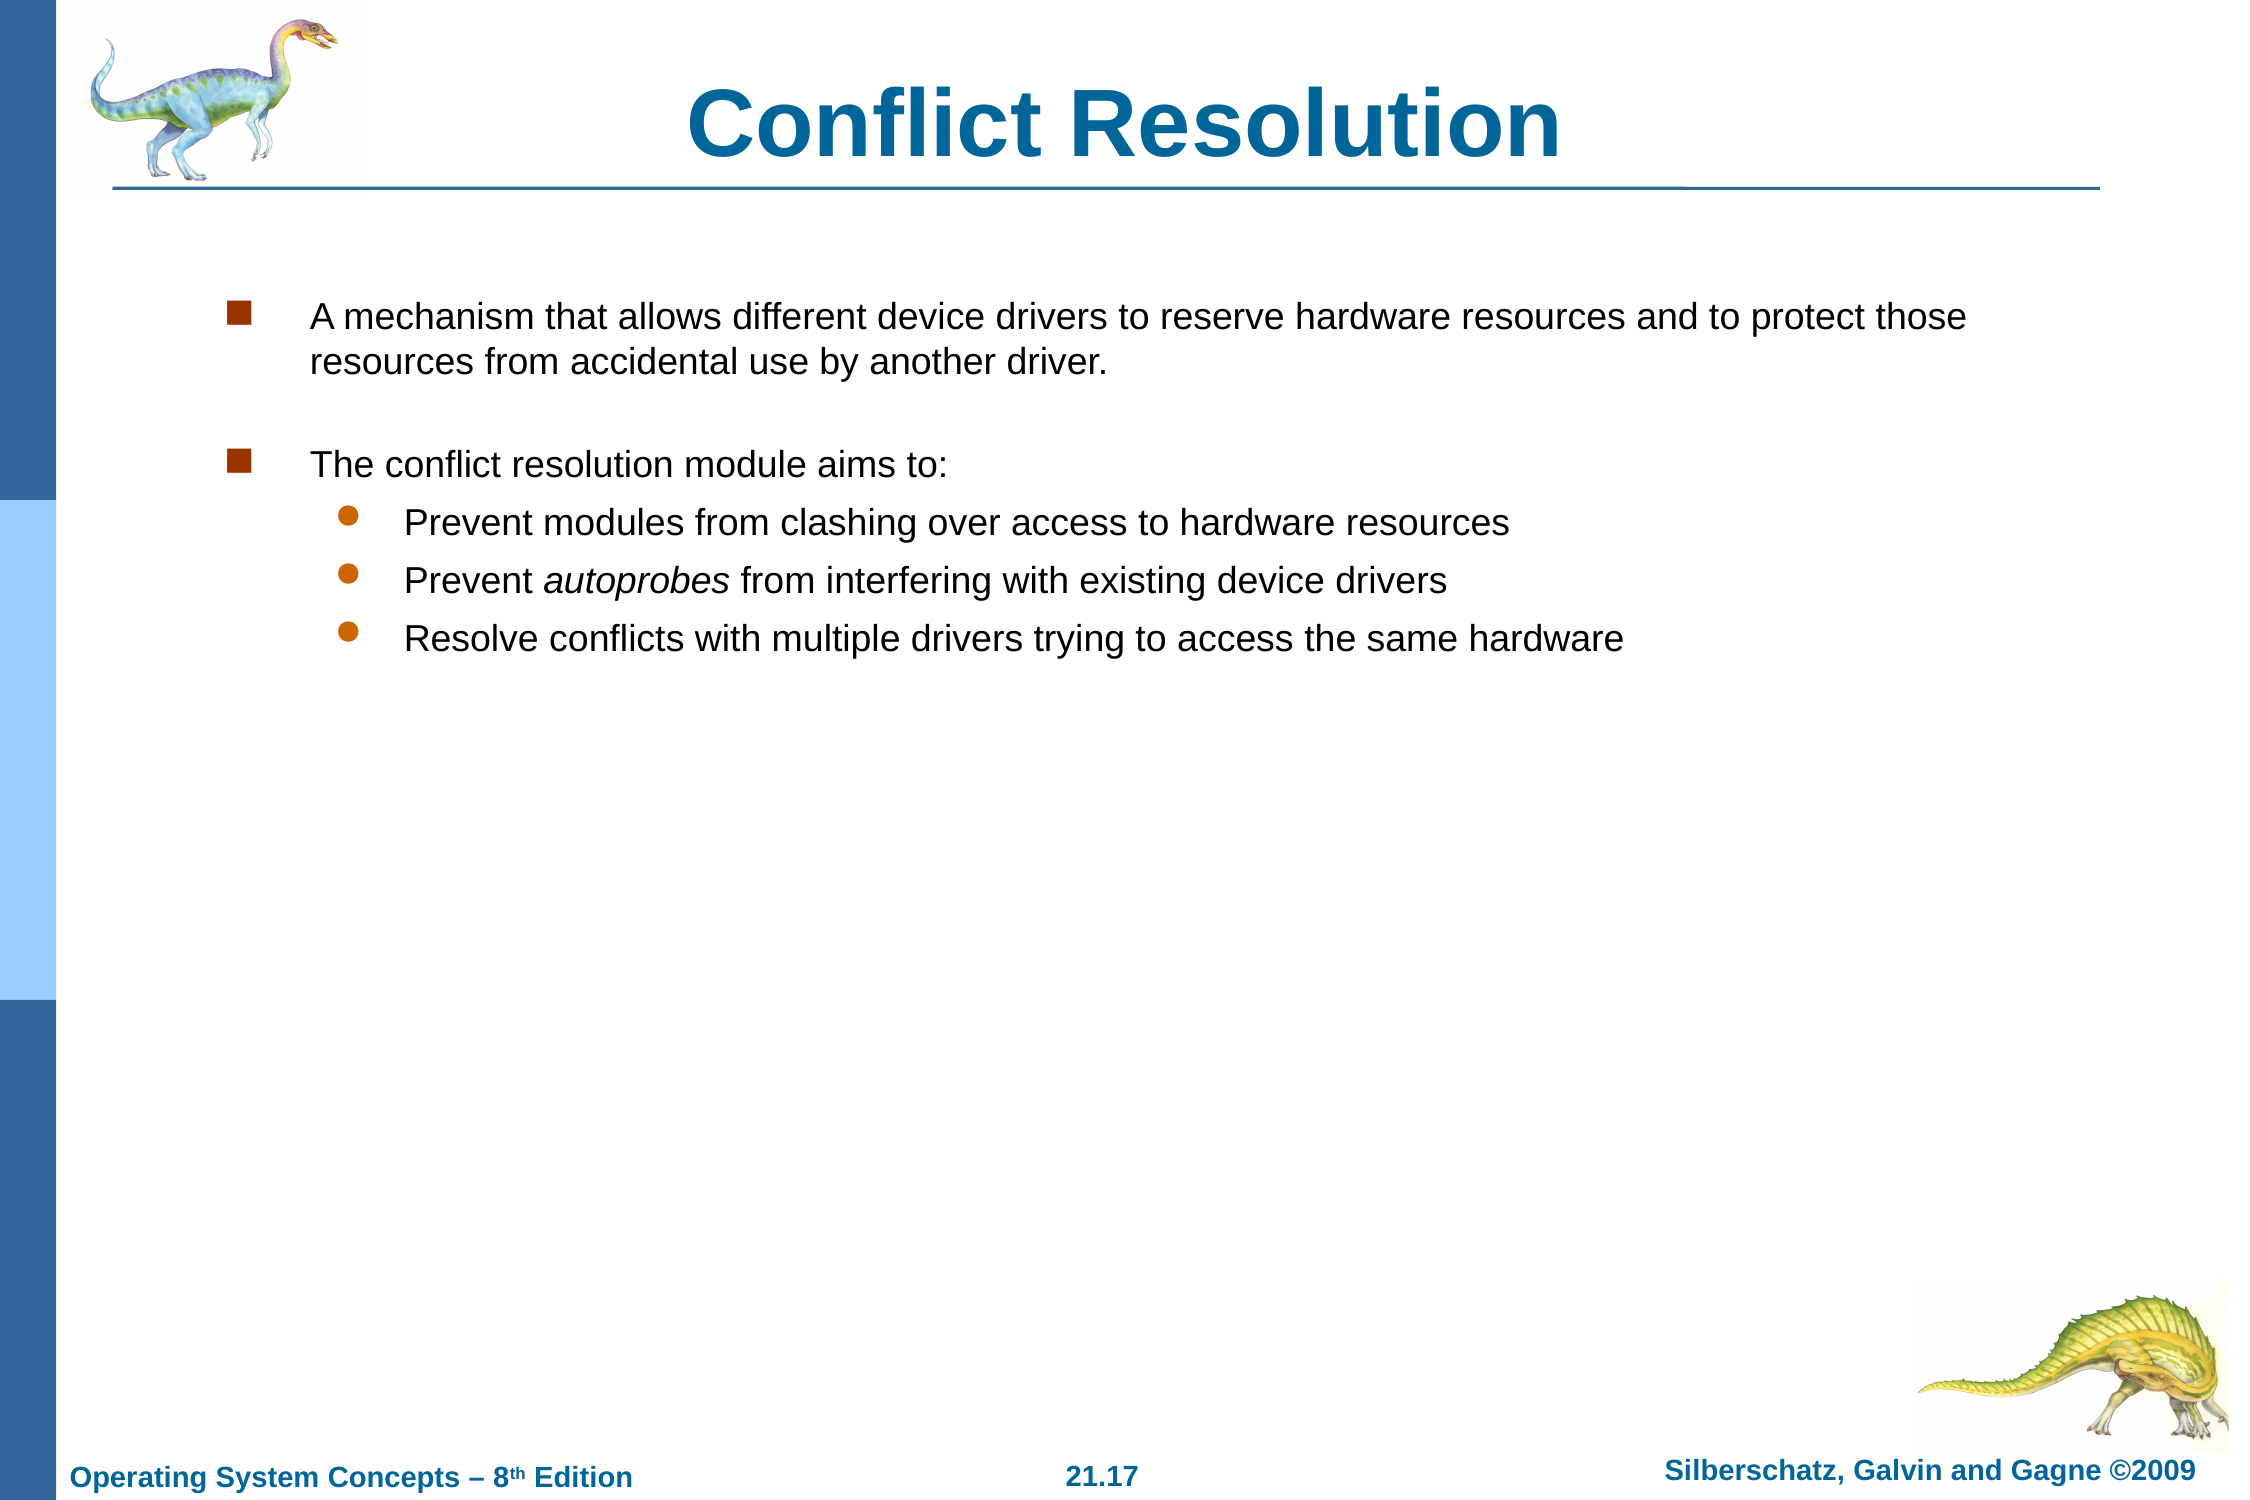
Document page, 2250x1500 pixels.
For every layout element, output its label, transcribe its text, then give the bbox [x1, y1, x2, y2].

list A mechanism that allows different device drivers to reserve hardware resources and to protect those resources from accidental use by another driver. The conflict resolution module aims to: Prevent modules from clashing over access to hardware resources Prevent autoprobes from interfering with existing device drivers Resolve conflicts with multiple drivers trying to access the same hardware [208, 281, 2087, 1262]
picture [1913, 1279, 2229, 1453]
picture [70, 0, 365, 199]
title Conflict Resolution [112, 60, 2138, 187]
